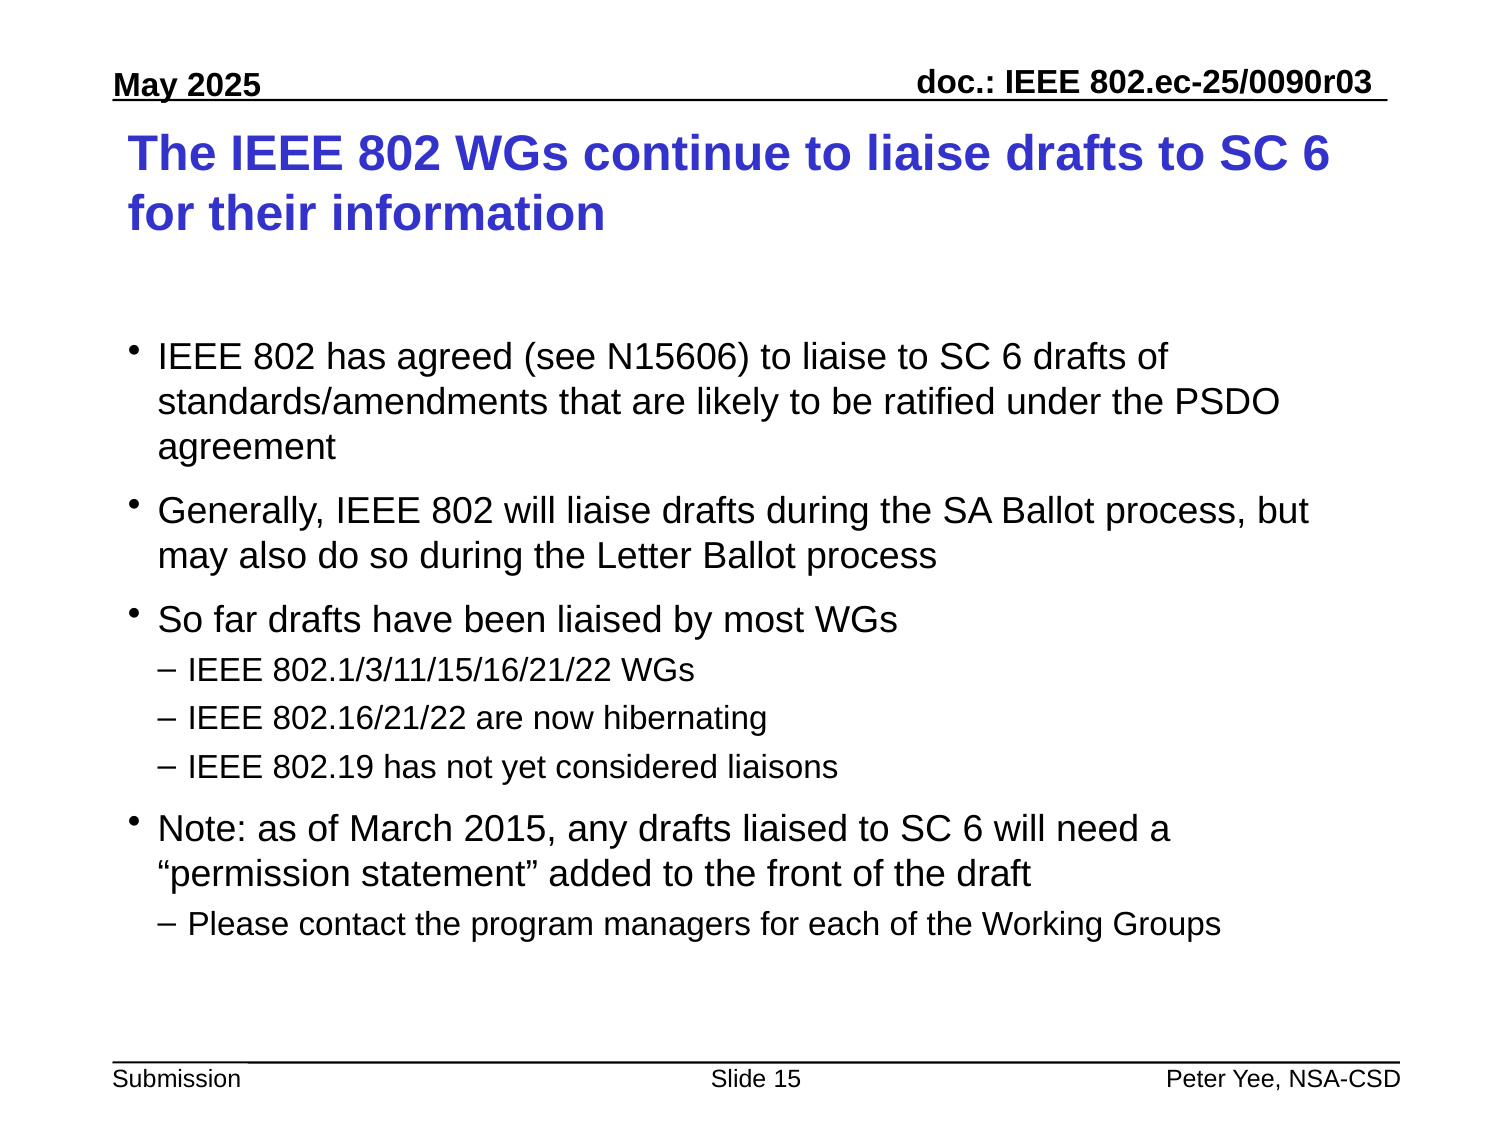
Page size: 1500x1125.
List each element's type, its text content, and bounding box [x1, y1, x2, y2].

list IEEE 802 has agreed (see N15606) to liaise to SC 6 drafts of standards/amendments that are likely to be ratified under the PSDO agreement Generally, IEEE 802 will liaise drafts during the SA Ballot process, but may also do so during the Letter Ballot process So far drafts have been liaised by most WGs IEEE 802.1/3/11/15/16/21/22 WGs IEEE 802.16/21/22 are now hibernating IEEE 802.19 has not yet considered liaisons Note: as of March 2015, any drafts liaised to SC 6 will need a “permission statement” added to the front of the draft Please contact the program managers for each of the Working Groups [112, 324, 1388, 1000]
footer Peter Yee, NSA-CSD [1164, 1061, 1402, 1093]
title The IEEE 802 WGs continue to liaise drafts to SC 6 for their information [112, 112, 1388, 288]
slide_number Slide 15 [709, 1061, 803, 1093]
